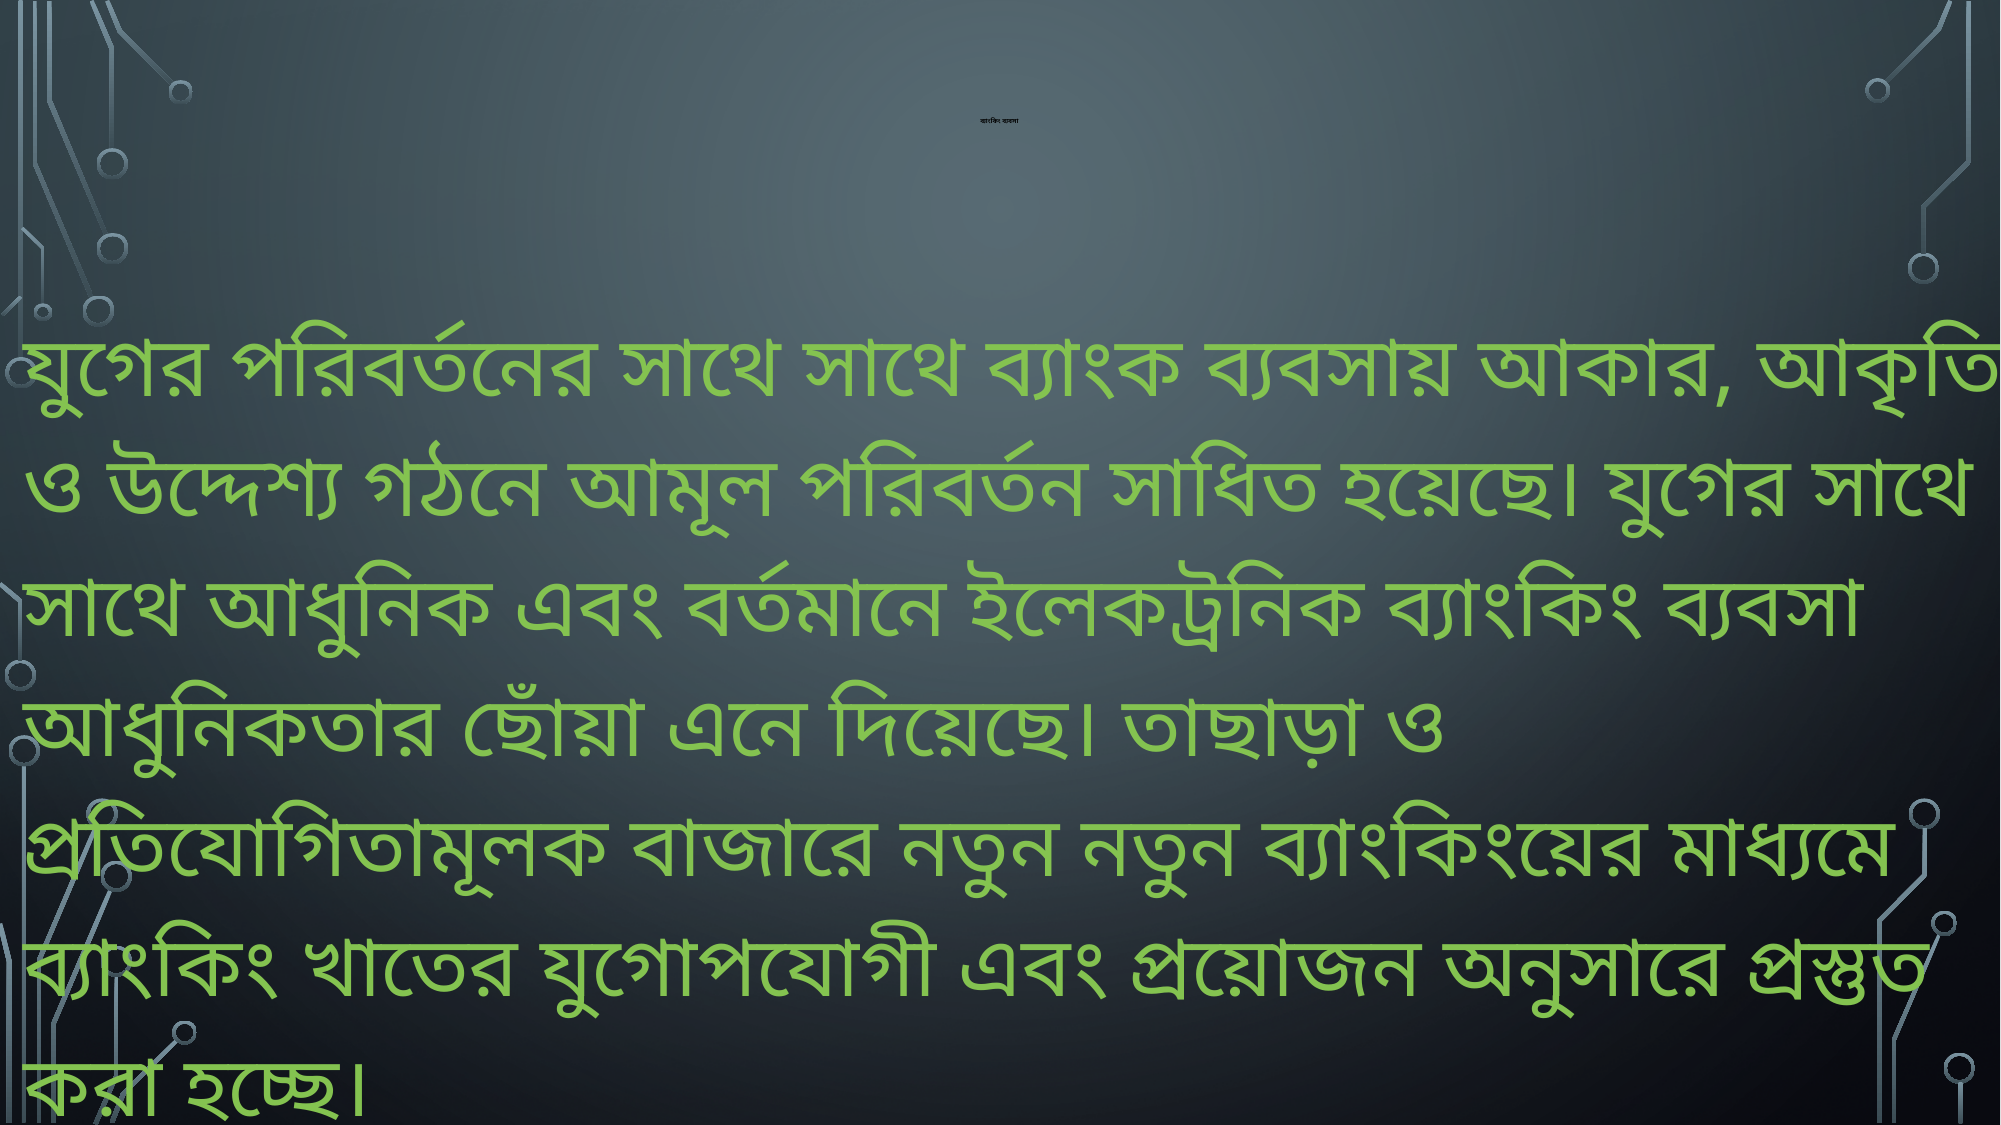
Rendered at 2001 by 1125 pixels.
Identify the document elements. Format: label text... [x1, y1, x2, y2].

title ব্যাংকিং ব্যবসা [187, 106, 1813, 137]
list যুগের পরিবর্তনের সাথে সাথে ব্যাংক ব্যবসায় আকার, আকৃতি ও উদ্দেশ্য গঠনে আমূল পরিবর্তন সাধিত হয়েছে। যুগের সাথে সাথে আধুনিক এবং বর্তমানে ইলেকট্রনিক ব্যাংকিং ব্যবসা আধুনিকতার ছোঁয়া এনে দিয়েছে। তাছাড়া ও প্রতিযোগিতামূলক বাজারে নতুন নতুন ব্যাংকিংয়ের মাধ্যমে ব্যাংকিং খাতের যুগোপযোগী এবং প্রয়োজন অনুসারে প্রস্তুত করা হচ্ছে। [8, 285, 2000, 1123]
